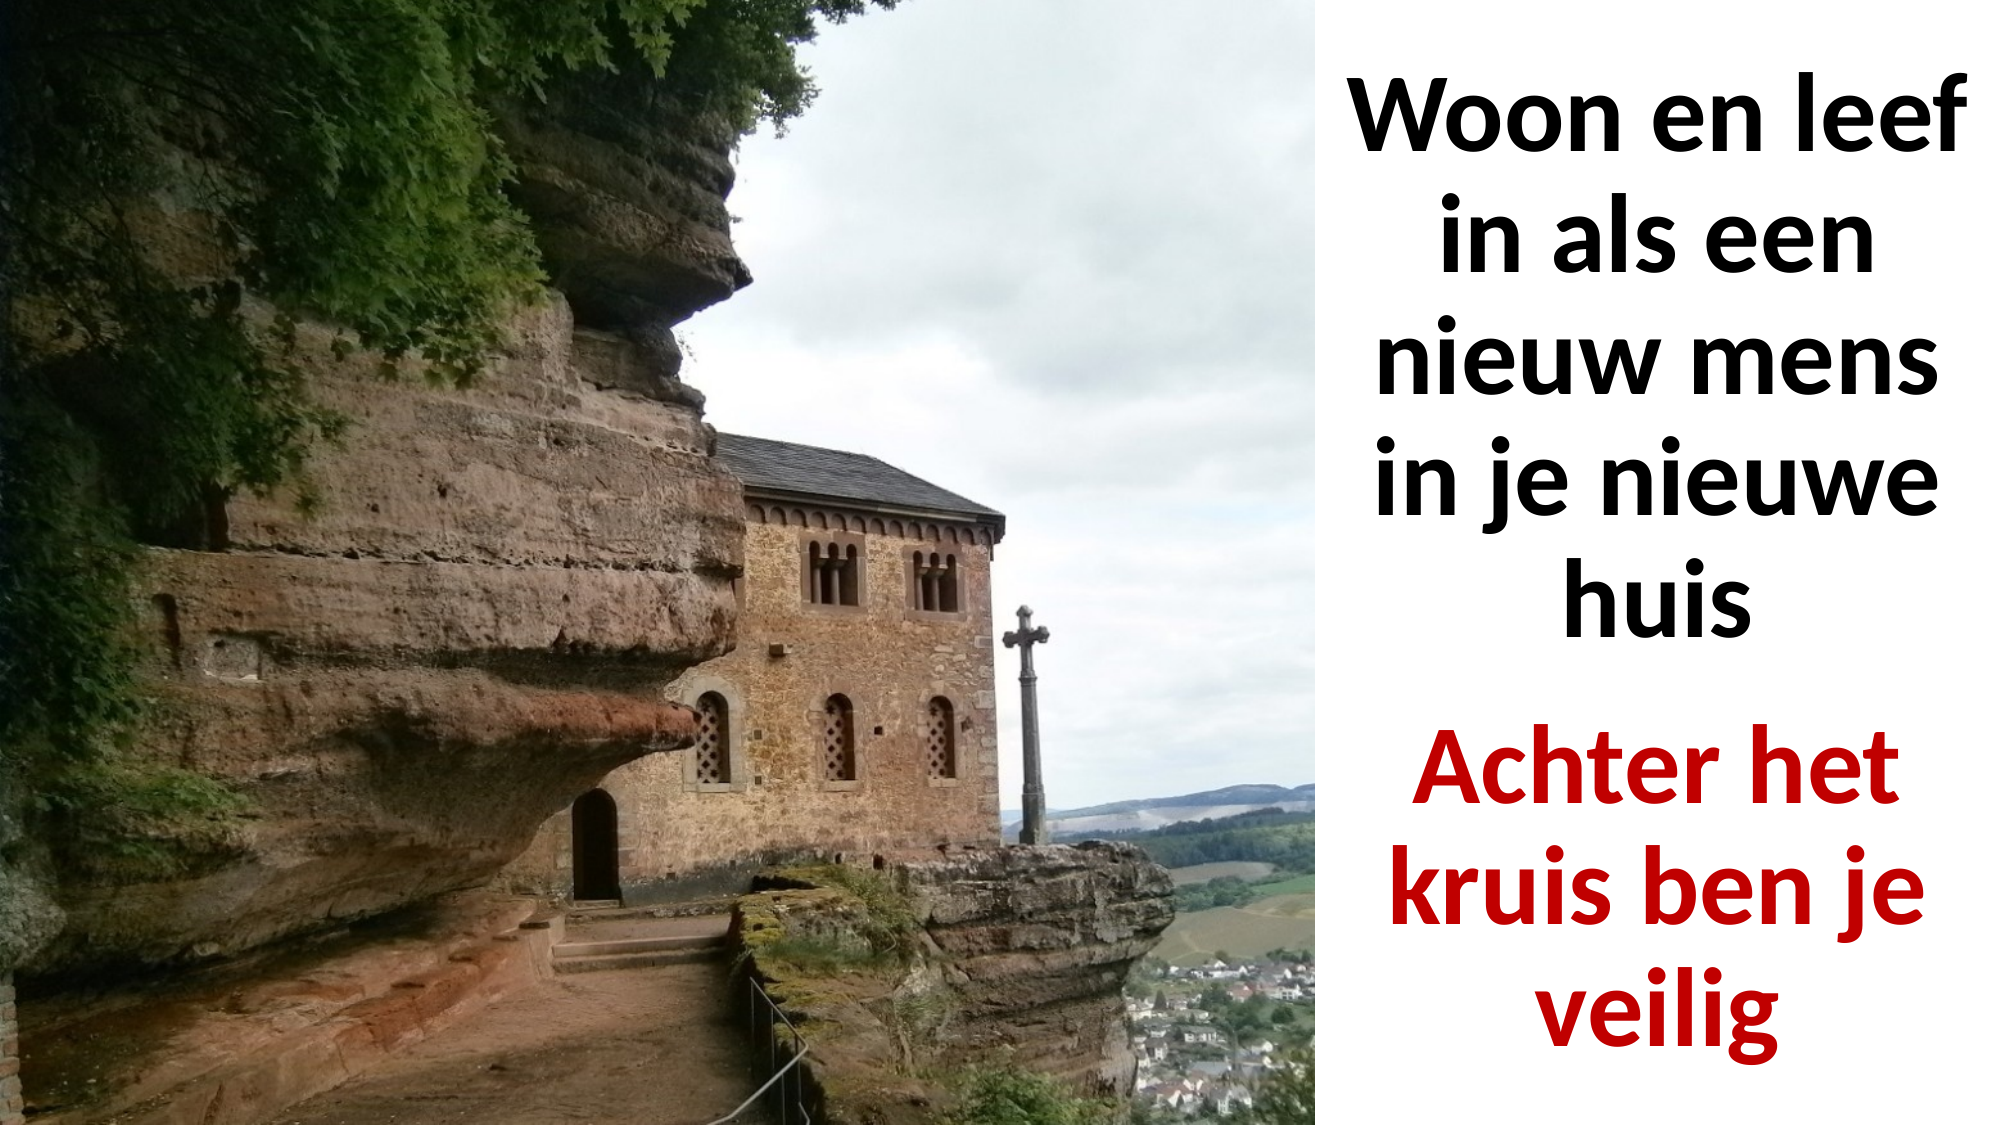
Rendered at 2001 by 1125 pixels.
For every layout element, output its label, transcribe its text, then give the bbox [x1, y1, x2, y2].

title Woon en leef in als een nieuw mens in je nieuwe huis Achter het kruis ben je veilig [1315, 0, 2000, 1125]
picture [0, 0, 1315, 1125]
